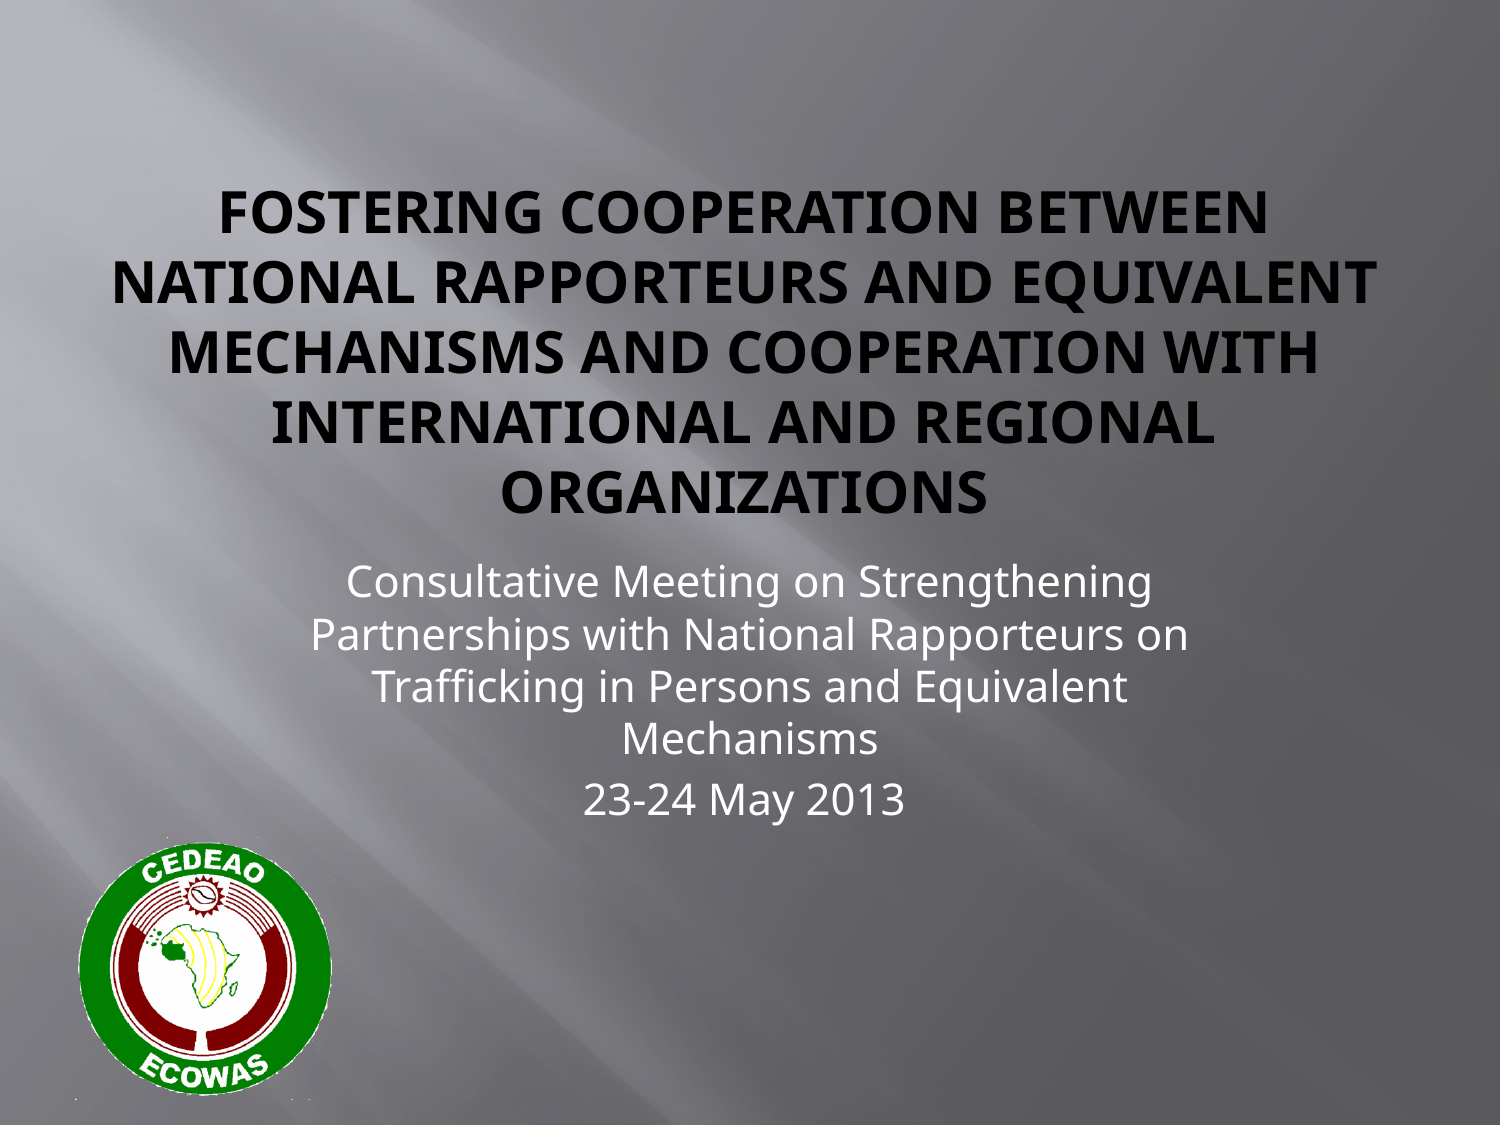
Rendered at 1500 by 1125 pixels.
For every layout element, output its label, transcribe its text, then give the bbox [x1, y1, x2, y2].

subtitle Consultative Meeting on Strengthening Partnerships with National Rapporteurs on Trafficking in Persons and Equivalent Mechanisms 23-24 May 2013 [225, 546, 1275, 834]
picture [74, 837, 335, 1101]
title Fostering Cooperation between National Rapporteurs and Equivalent Mechanisms and Cooperation with International and Regional Organizations [69, 224, 1420, 525]
